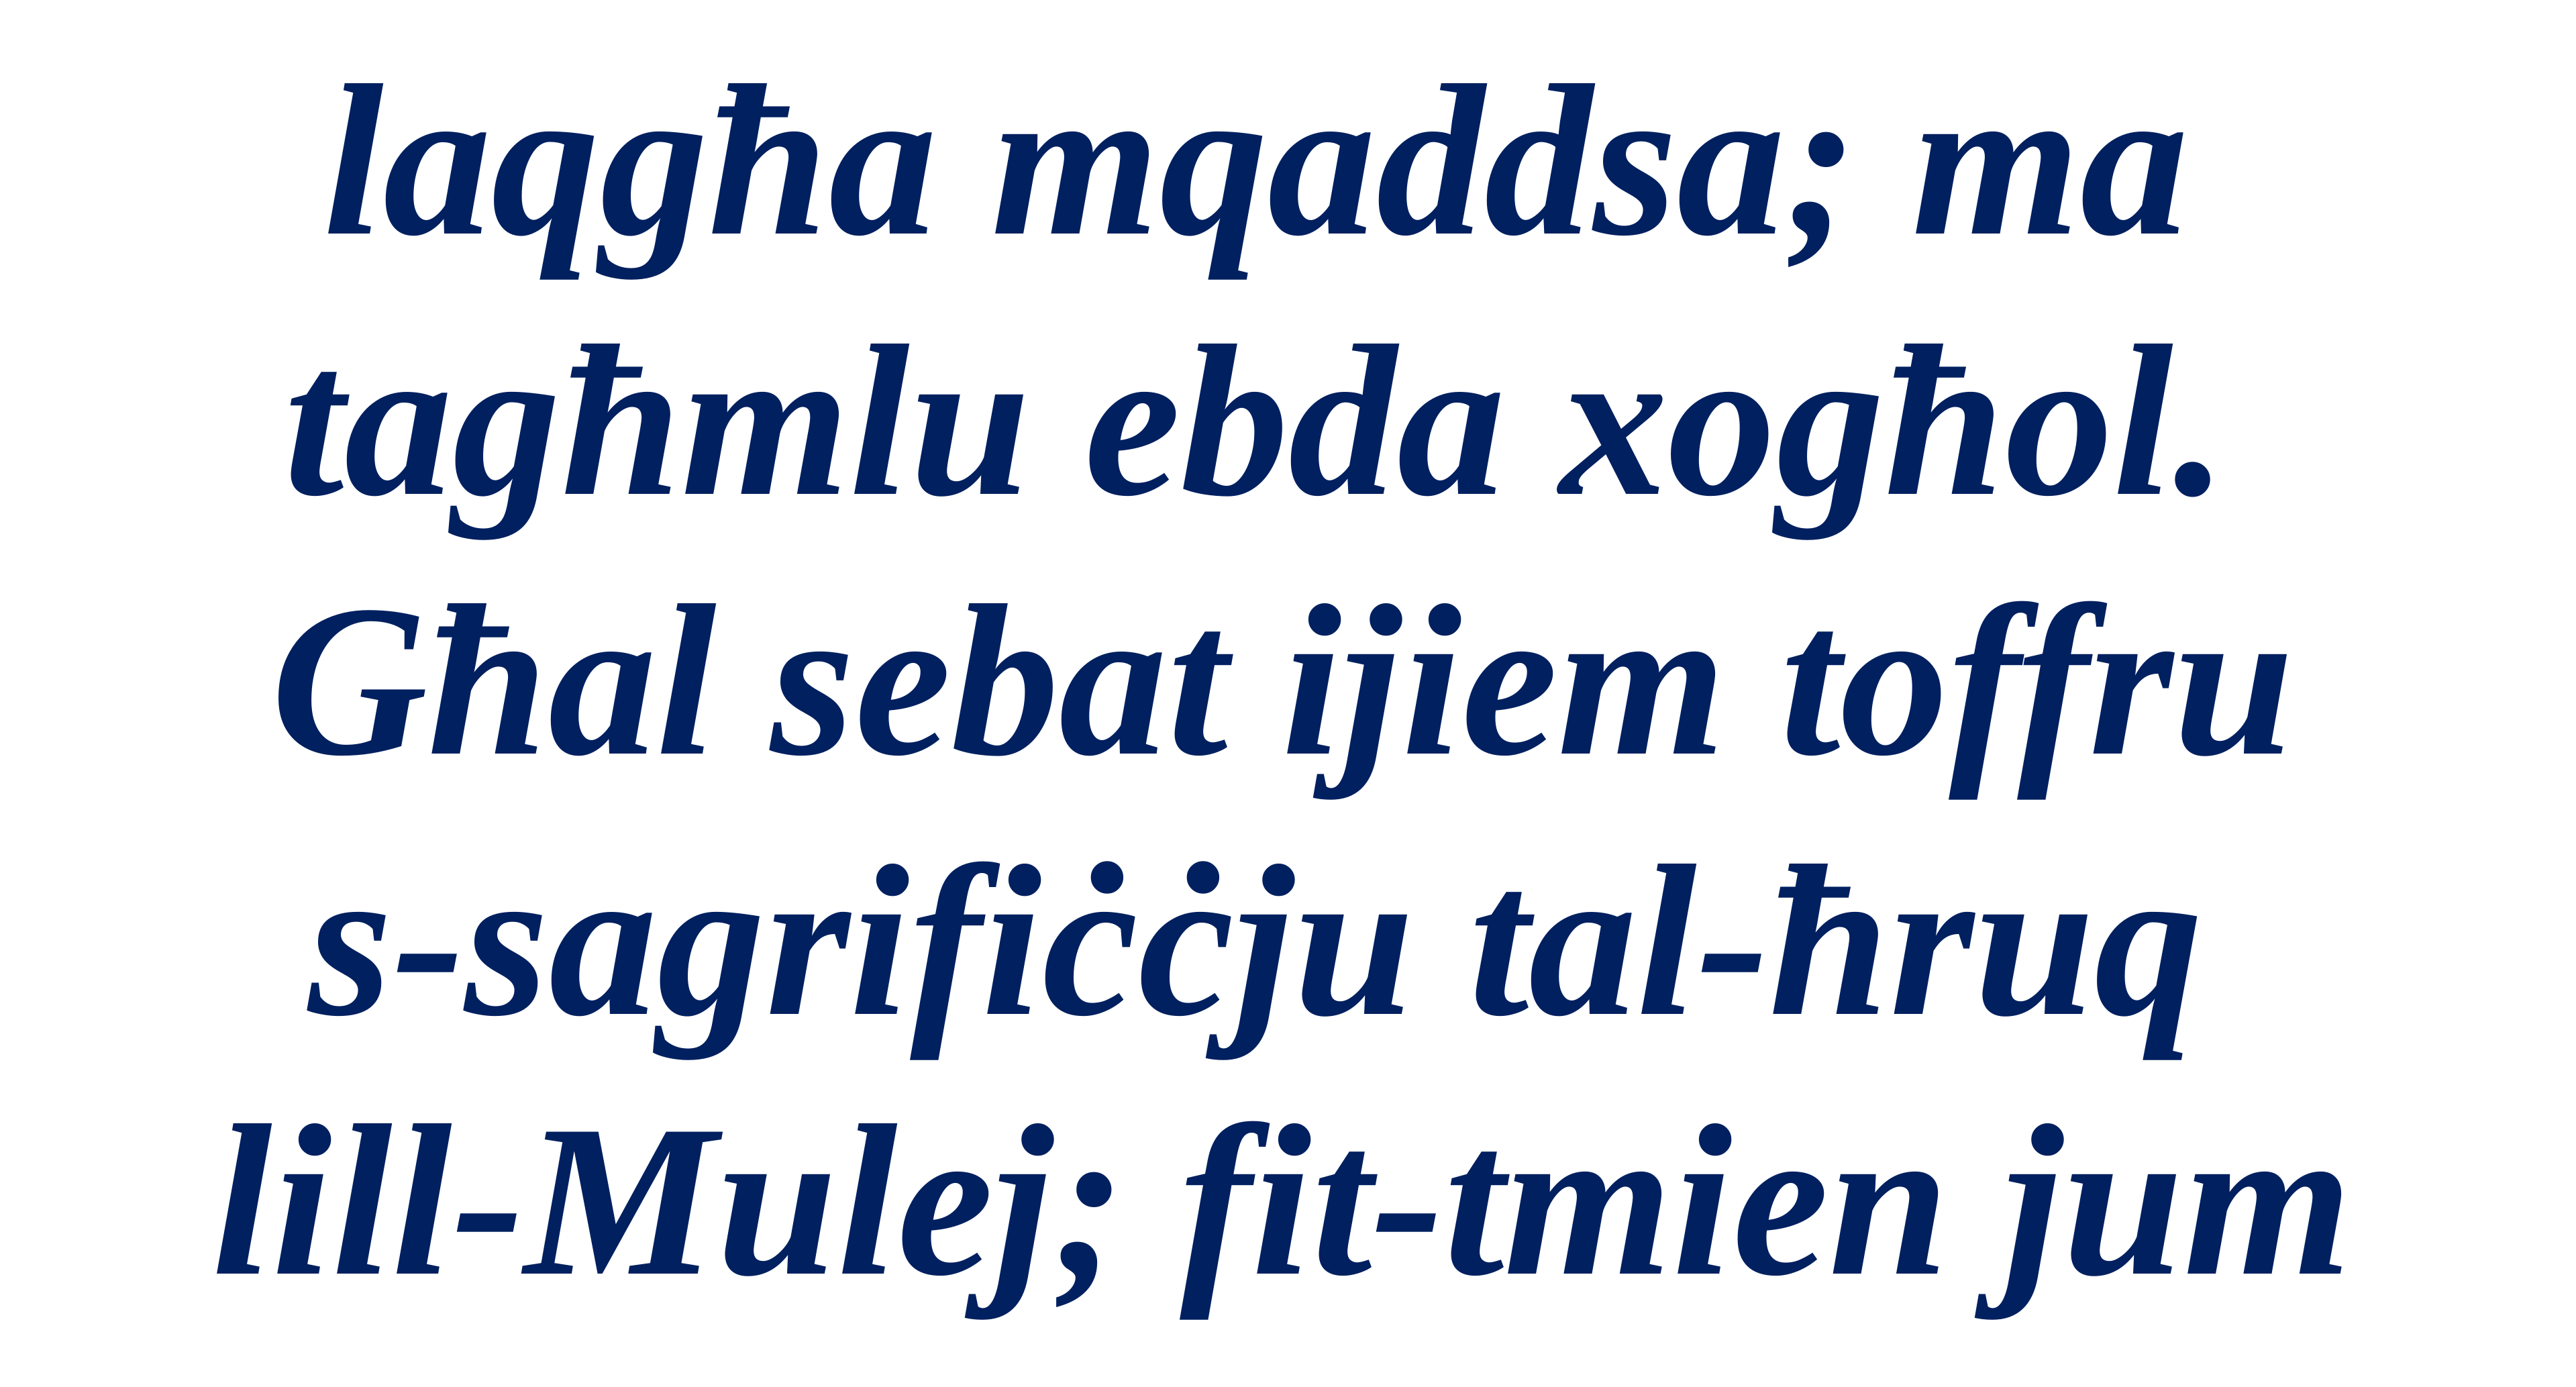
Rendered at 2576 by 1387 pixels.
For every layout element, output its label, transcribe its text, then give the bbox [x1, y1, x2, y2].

text_box laqgħa mqaddsa; ma tagħmlu ebda xogħol. Għal sebat ijiem toffru s-sagrifiċċju tal-ħruq lill-Mulej; fit-tmien jum [37, 12, 2530, 1323]
